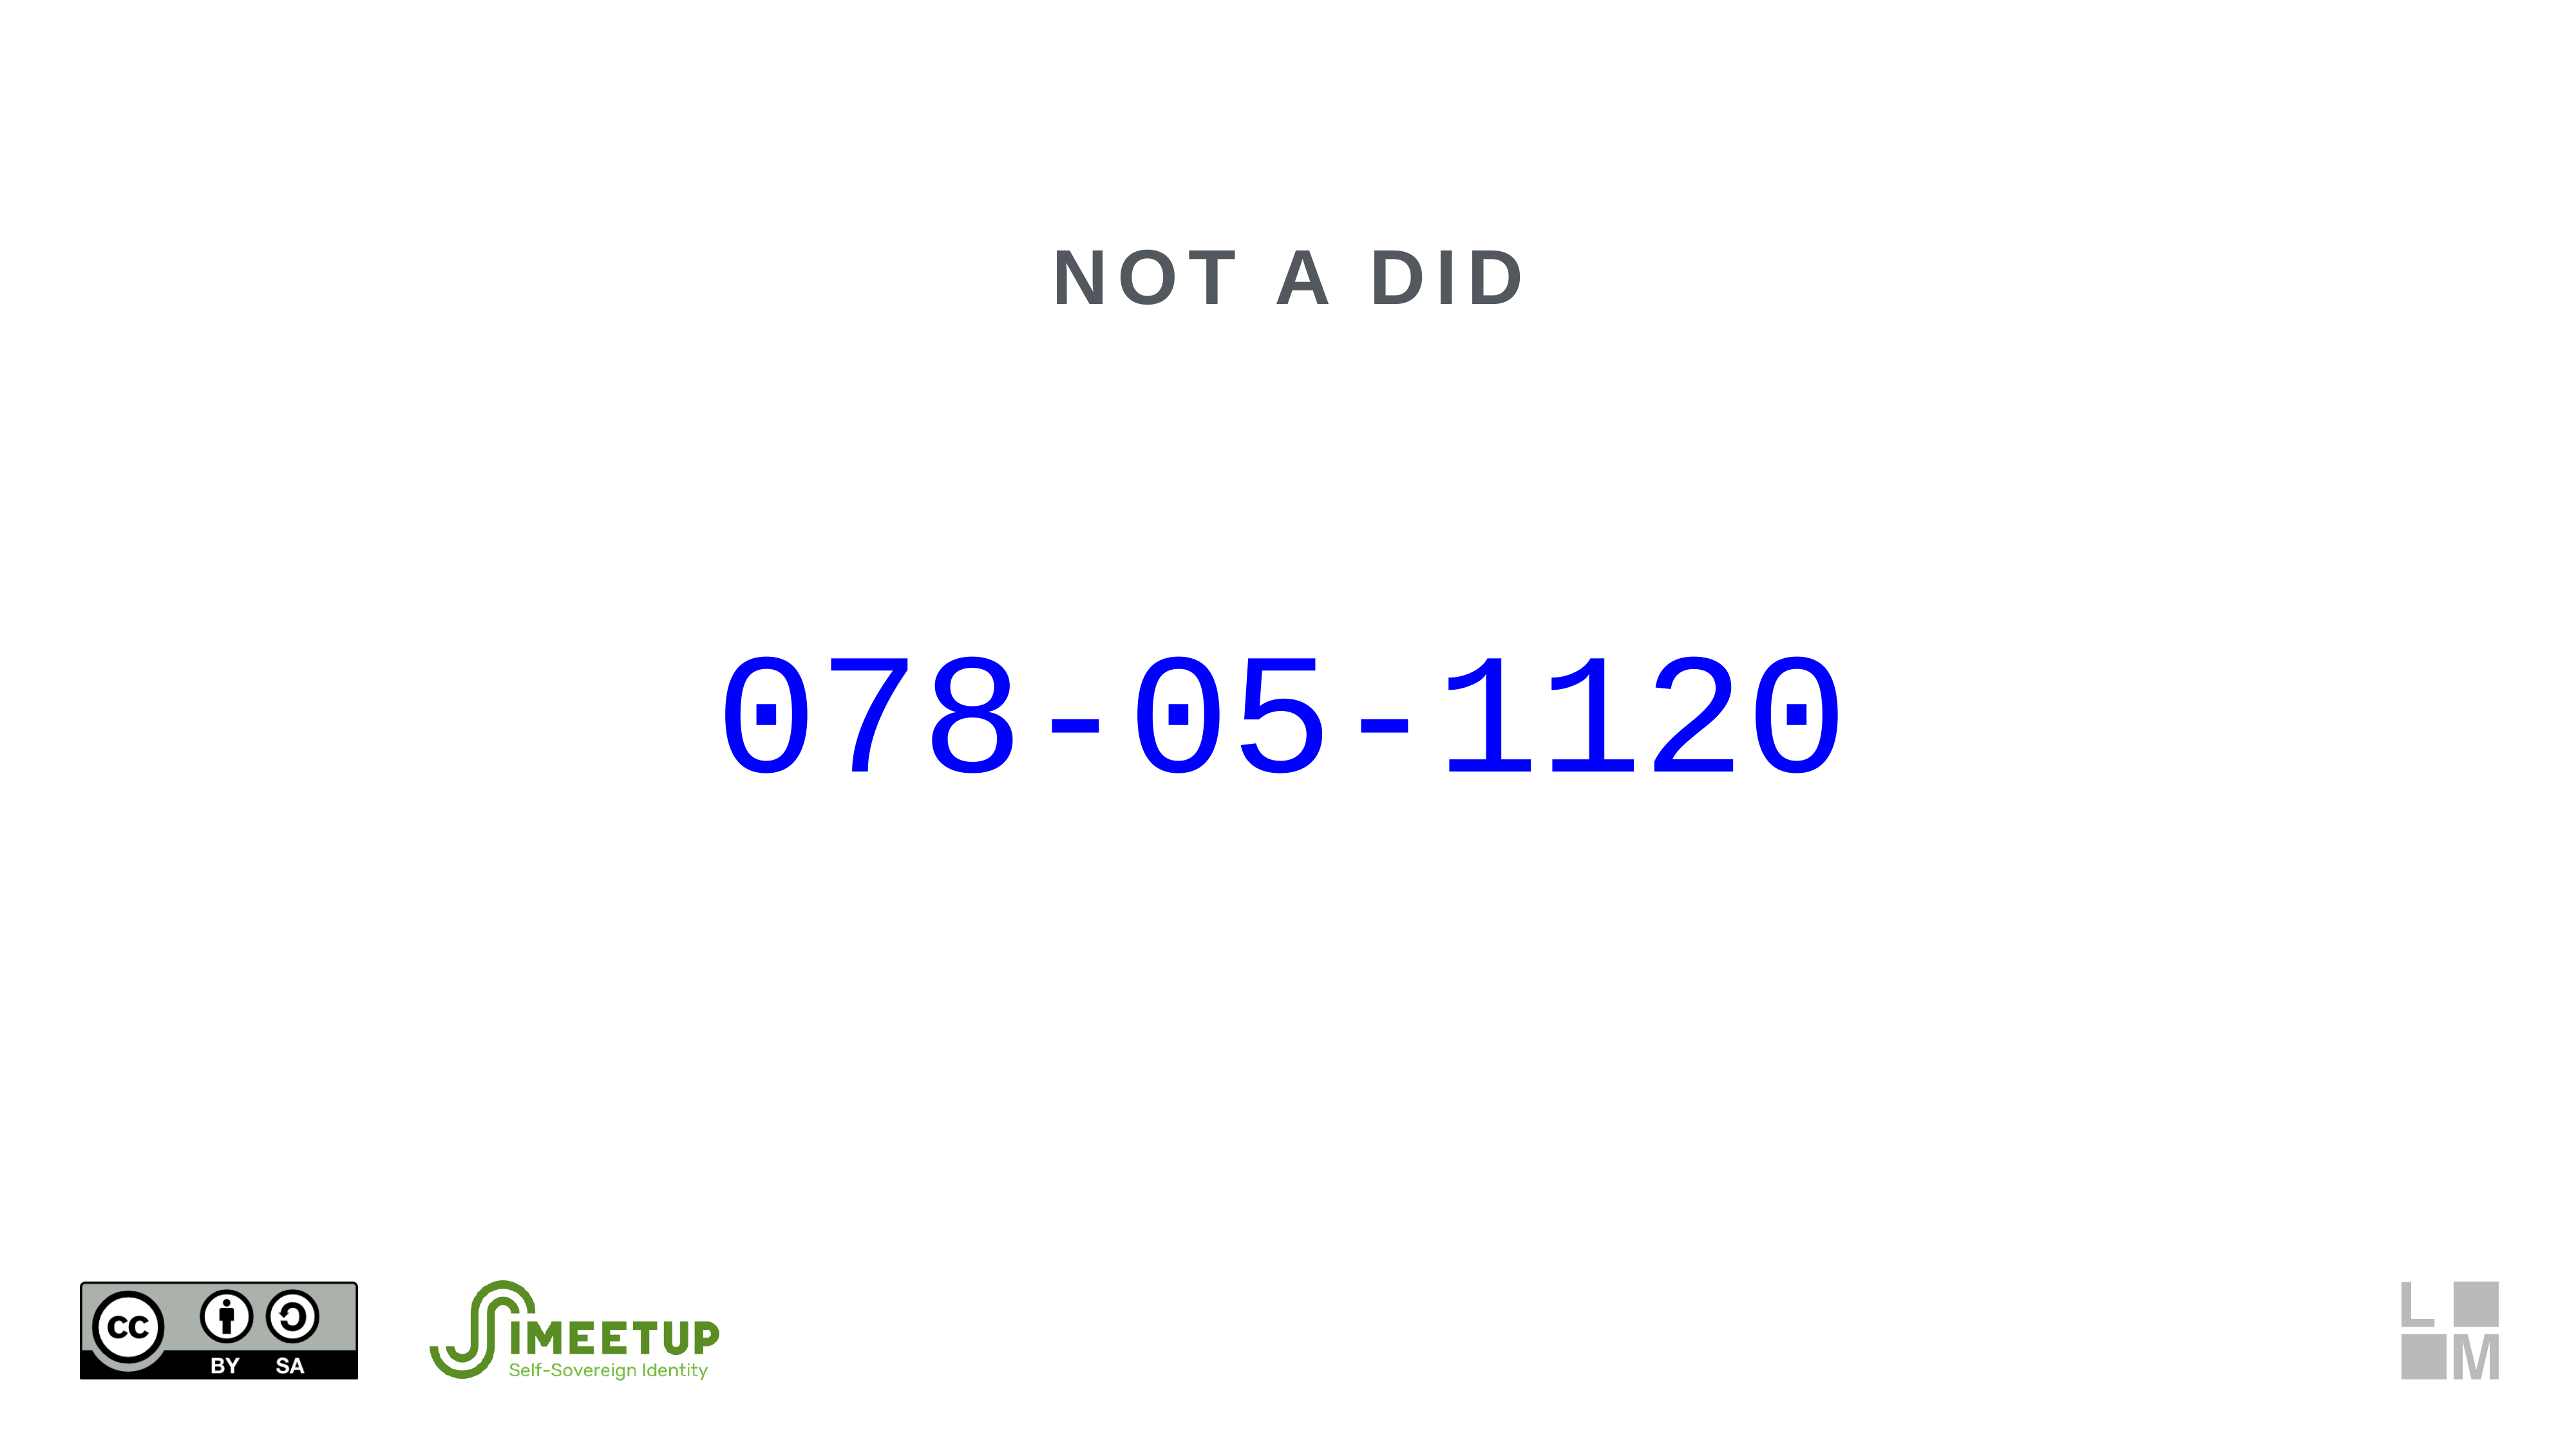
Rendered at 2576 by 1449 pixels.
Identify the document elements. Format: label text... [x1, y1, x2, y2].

text_box 078-05-1120 [202, 587, 2362, 819]
picture [79, 1282, 358, 1379]
picture [2401, 1282, 2499, 1379]
text_box NOT A DID [1046, 174, 1530, 325]
picture [429, 1280, 720, 1381]
